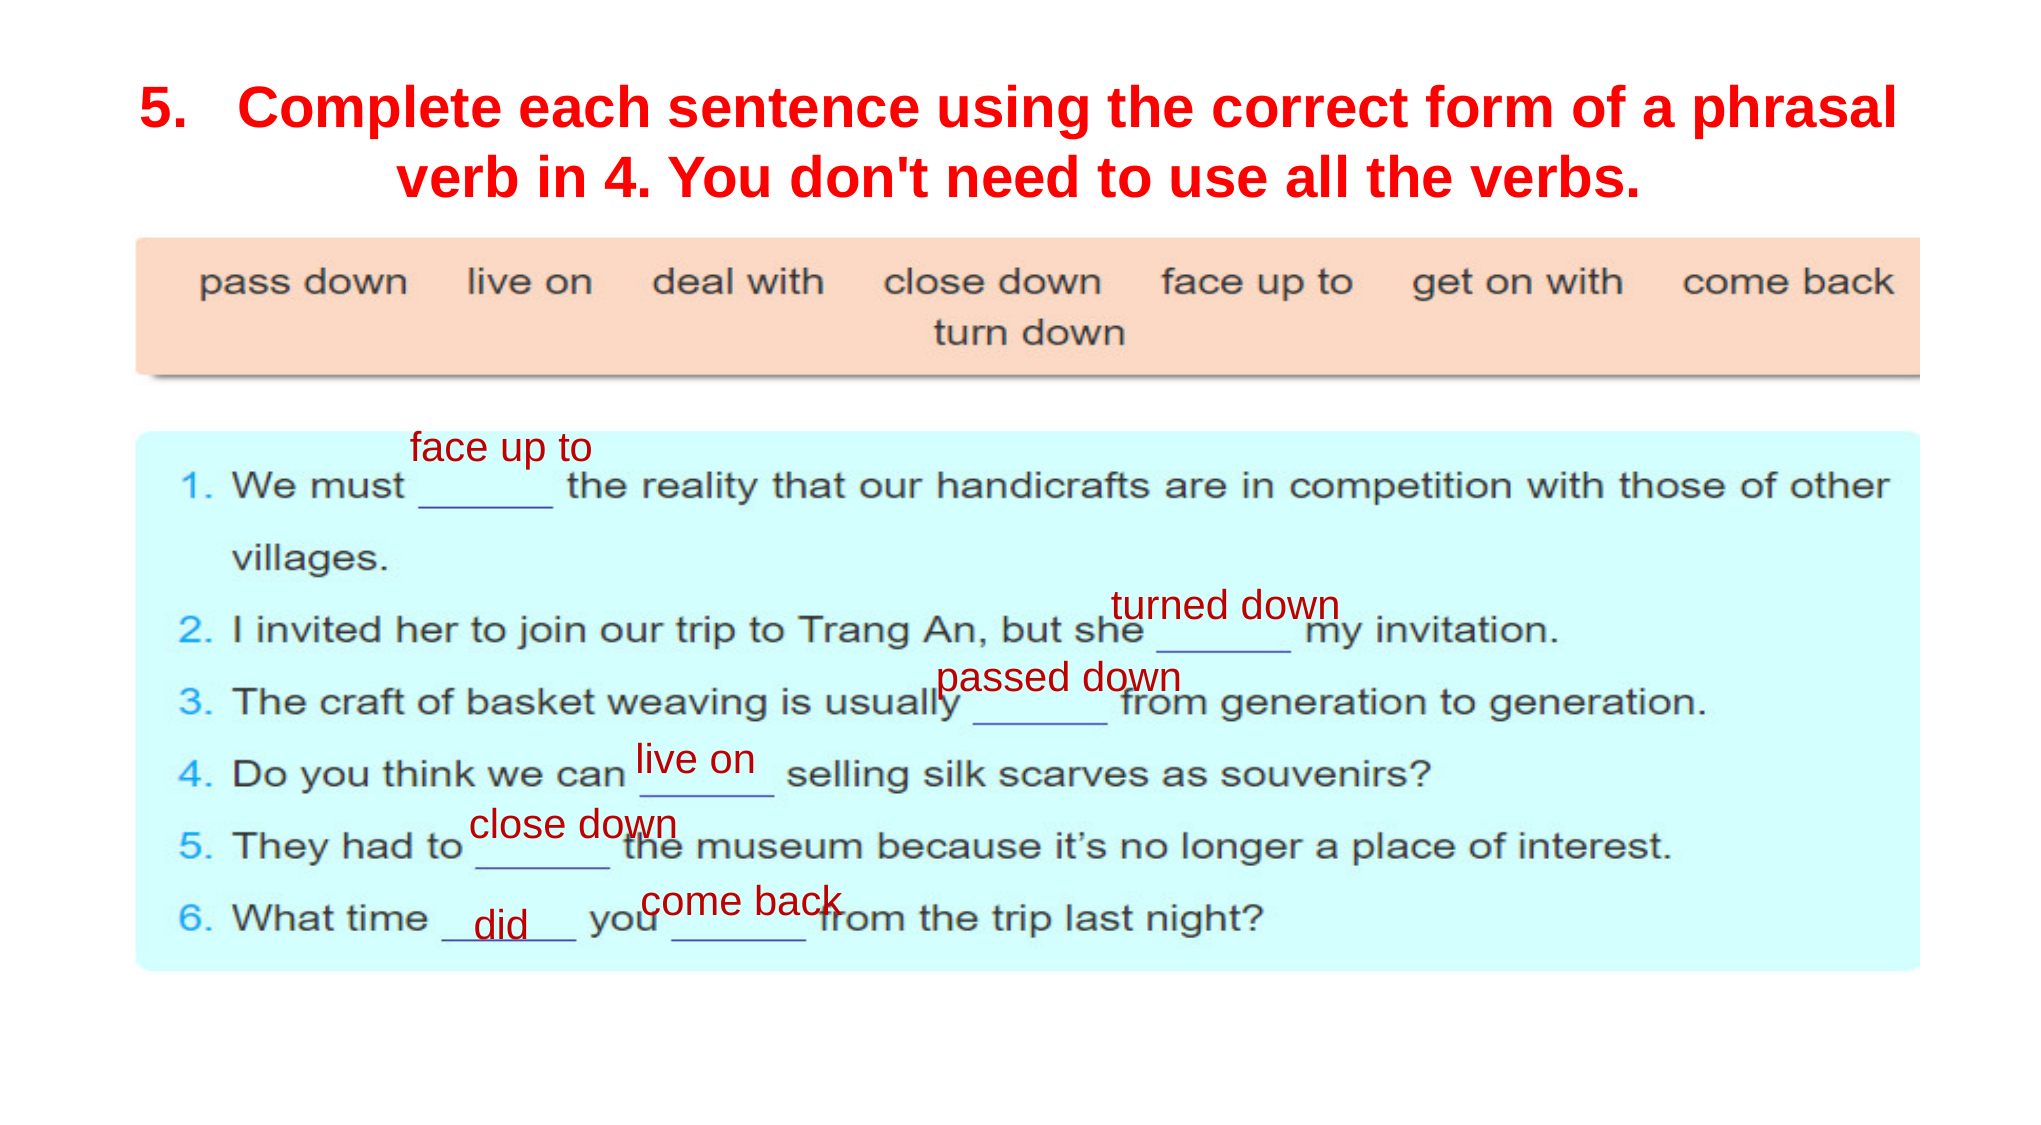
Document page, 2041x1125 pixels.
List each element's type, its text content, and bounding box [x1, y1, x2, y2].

picture [132, 231, 1921, 976]
title 5. Complete each sentence using the correct form of a phrasal verb in 4. You don't need to use all the verbs. [102, 45, 1939, 233]
